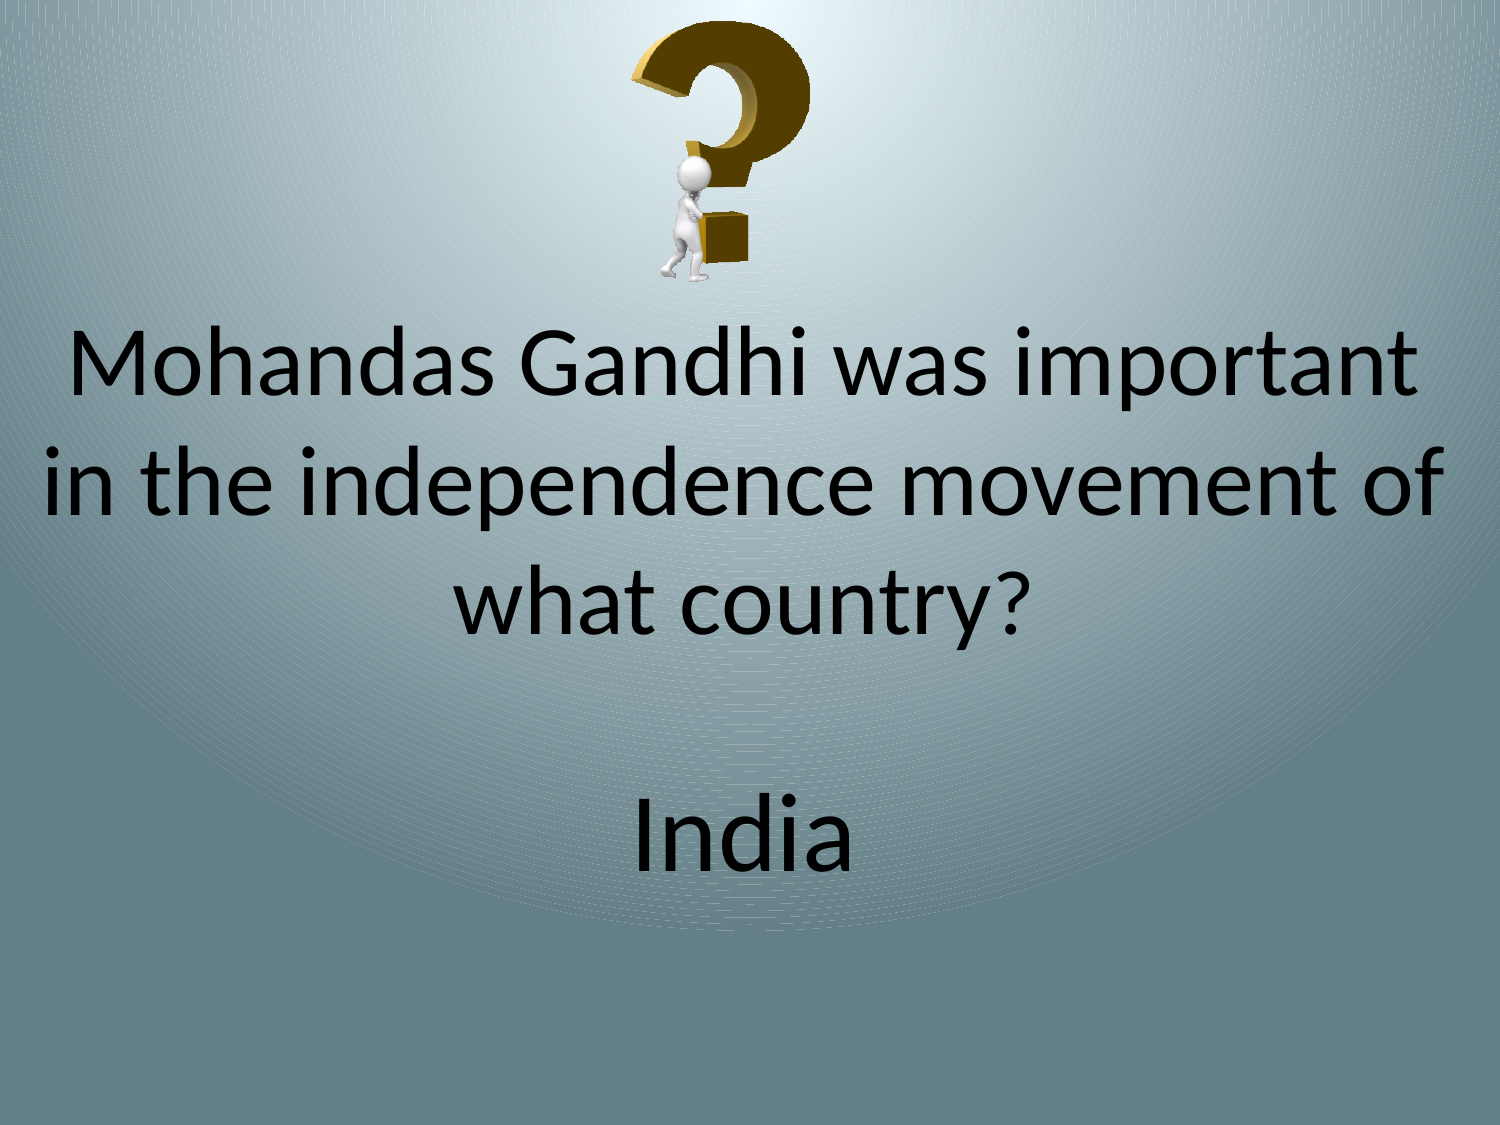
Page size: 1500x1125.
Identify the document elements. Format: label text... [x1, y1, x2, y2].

list Mohandas Gandhi was important in the independence movement of what country? India [12, 287, 1475, 1006]
picture [599, 12, 835, 306]
